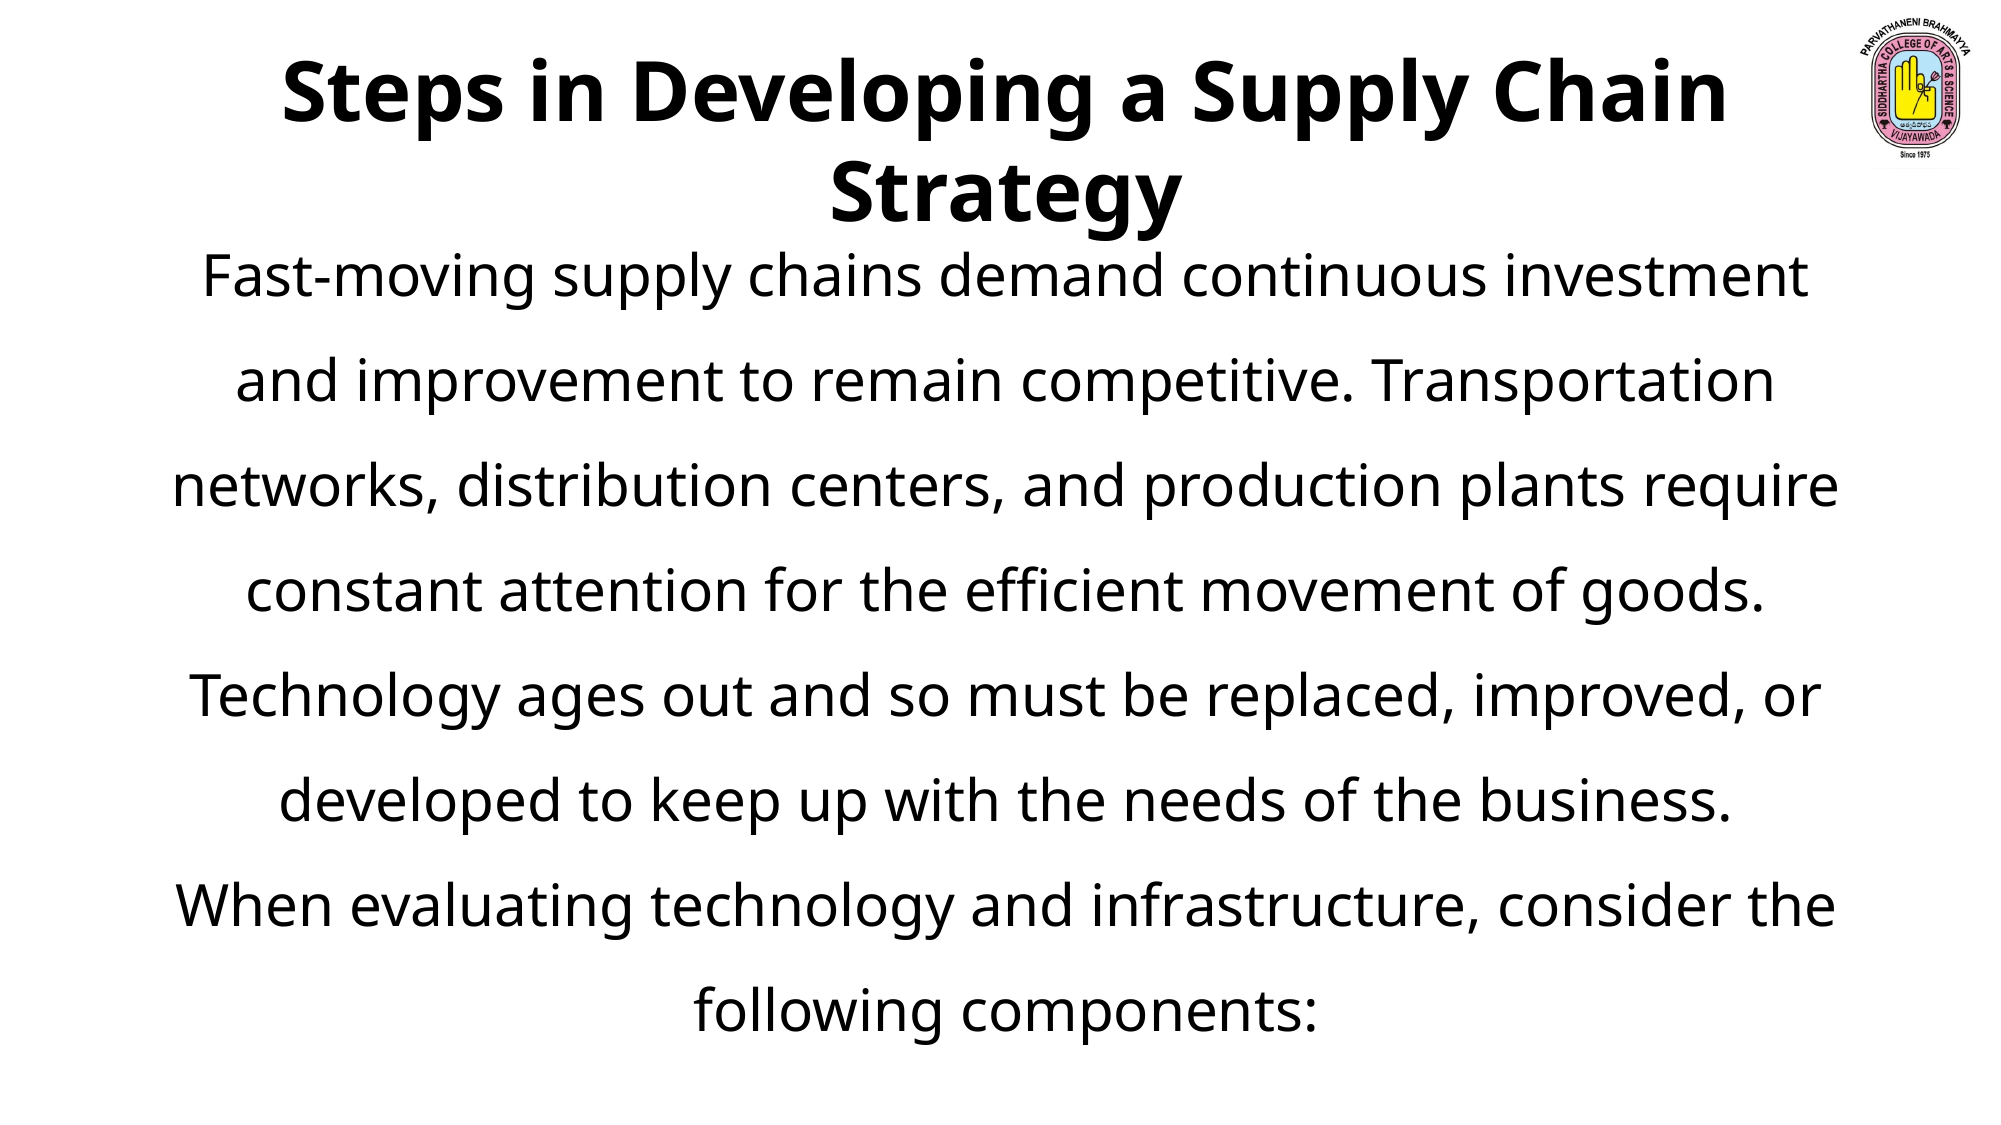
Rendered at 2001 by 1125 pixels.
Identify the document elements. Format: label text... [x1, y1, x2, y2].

picture [1830, 0, 2000, 169]
text_box Fast-moving supply chains demand continuous investment and improvement to remain competitive. Transportation networks, distribution centers, and production plants require constant attention for the efficient movement of goods. Technology ages out and so must be replaced, improved, or developed to keep up with the needs of the business. When evaluating technology and infrastructure, consider the following components: [143, 195, 1869, 1051]
text_box Steps in Developing a Supply Chain Strategy [143, 30, 1869, 195]
